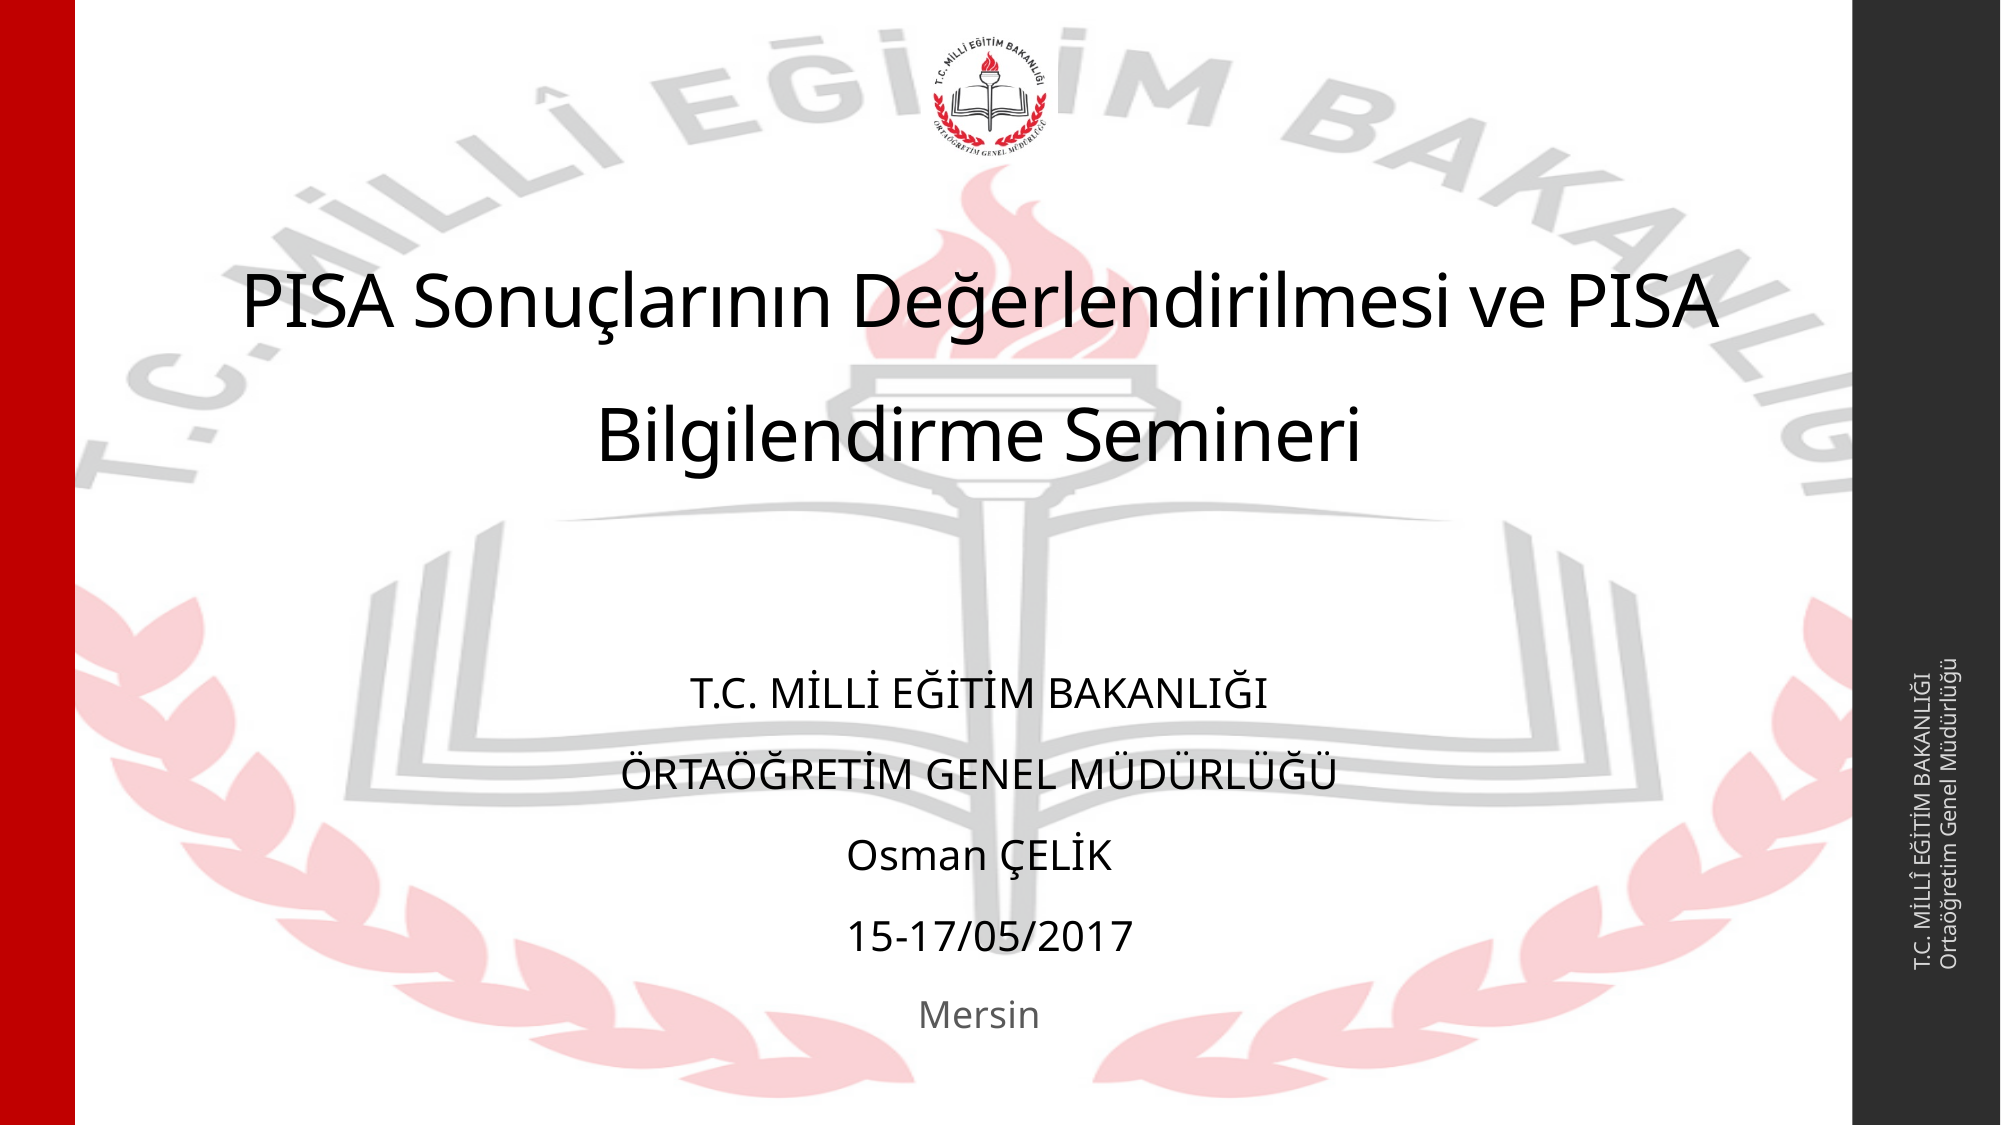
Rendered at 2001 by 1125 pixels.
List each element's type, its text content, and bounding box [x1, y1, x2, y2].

title PISA Sonuçlarının Değerlendirilmesi ve PISA Bilgilendirme Semineri [206, 199, 1752, 484]
footer T.C. MİLLÎ EĞİTİM BAKANLIĞI Ortaöğretim Genel Müdürlüğü [1897, 271, 1971, 986]
picture [921, 31, 1059, 163]
list T.C. MİLLİ EĞİTİM BAKANLIĞI ÖRTAÖĞRETİM GENEL MÜDÜRLÜĞÜ Osman ÇELİK 15-17/05/2017 Mersin [206, 663, 1752, 1082]
